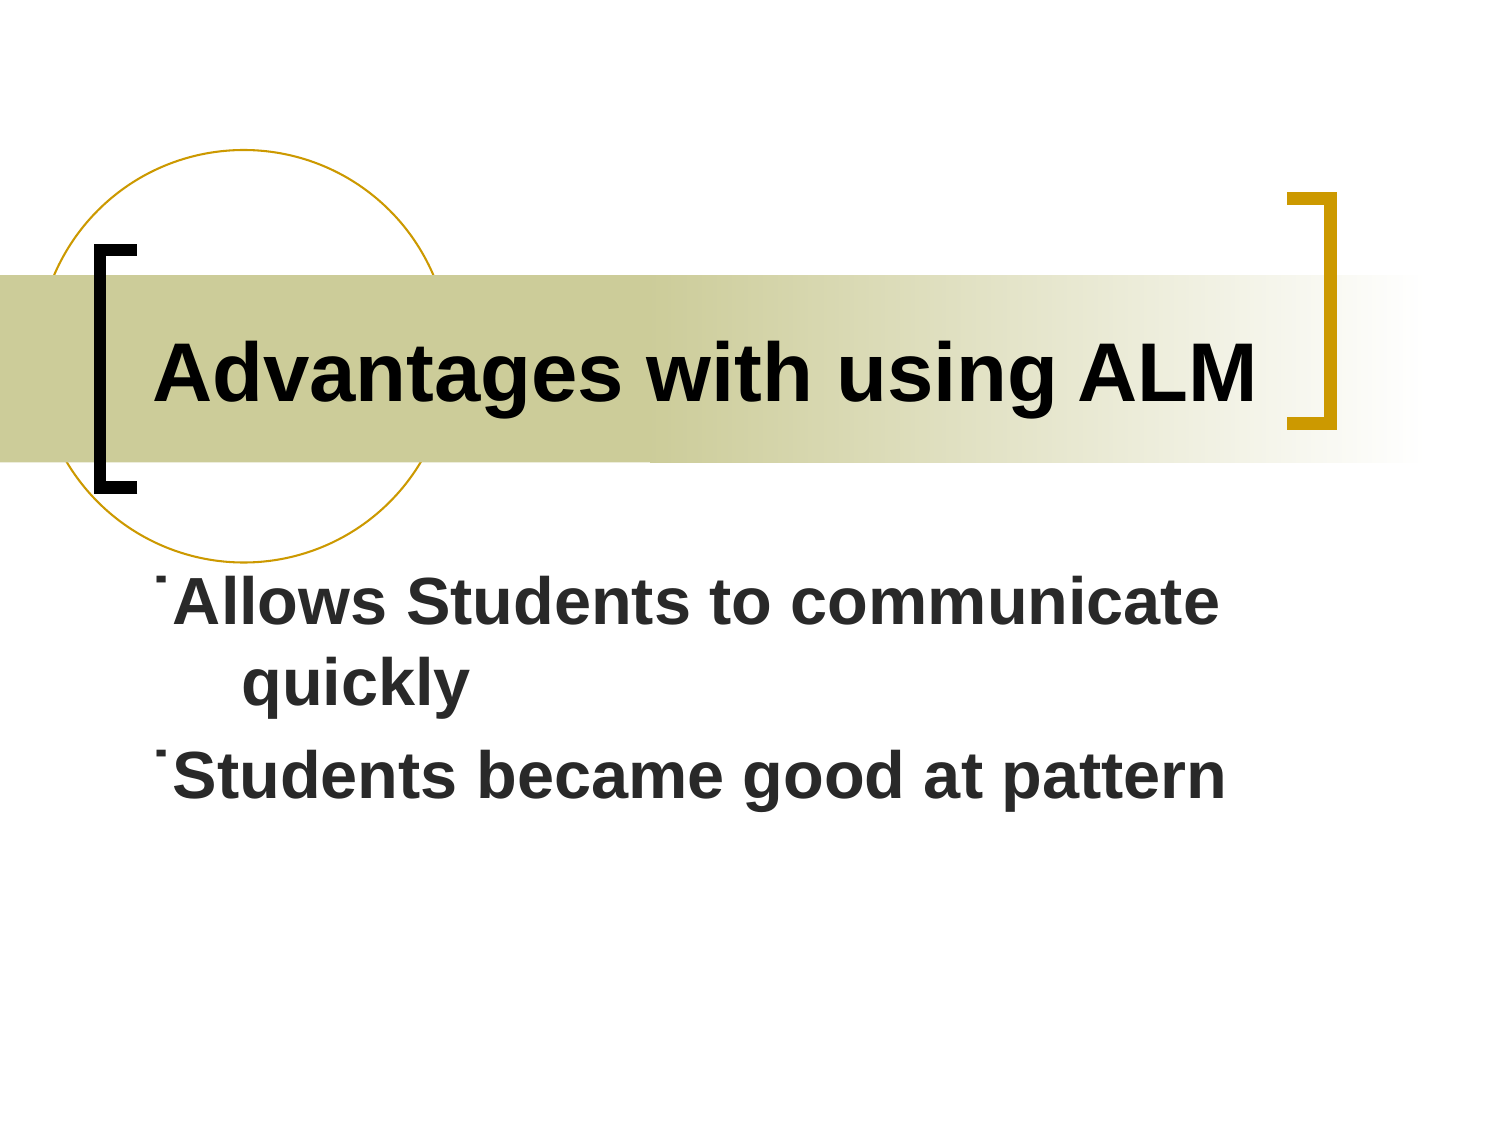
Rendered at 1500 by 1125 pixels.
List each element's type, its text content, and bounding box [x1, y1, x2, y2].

subtitle ˙Allows Students to communicate quickly ˙Students became good at pattern [135, 550, 1324, 1071]
title Advantages with using ALM [137, 236, 1301, 500]
